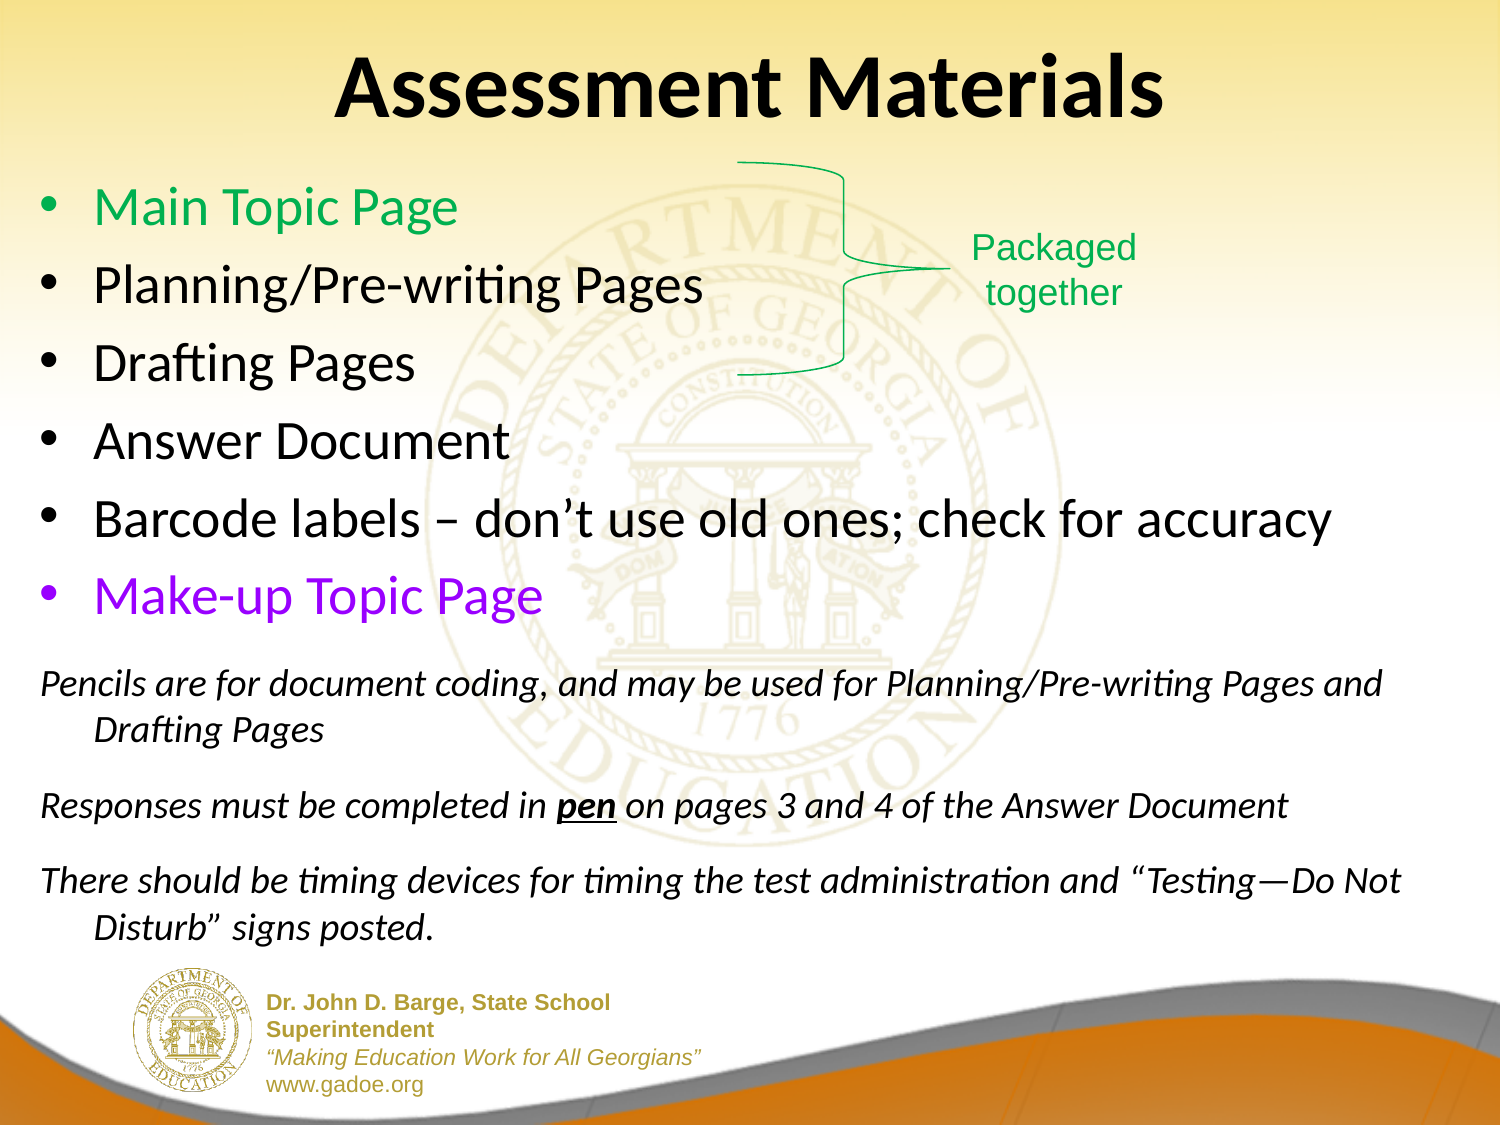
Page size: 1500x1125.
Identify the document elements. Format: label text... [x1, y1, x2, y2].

text_box [737, 161, 951, 376]
title Assessment Materials [75, 0, 1425, 162]
text_box Packaged together [954, 215, 1155, 321]
list Main Topic Page Planning/Pre-writing Pages Drafting Pages Answer Document Barcode labels – don’t use old ones; check for accuracy Make-up Topic Page Pencils are for document coding, and may be used for Planning/Pre-writing Pages and Drafting Pages Responses must be completed in pen on pages 3 and 4 of the Answer Document There should be timing devices for timing the test administration and “Testing—Do Not Disturb” signs posted. [24, 162, 1425, 963]
picture [0, 0, 1500, 1125]
